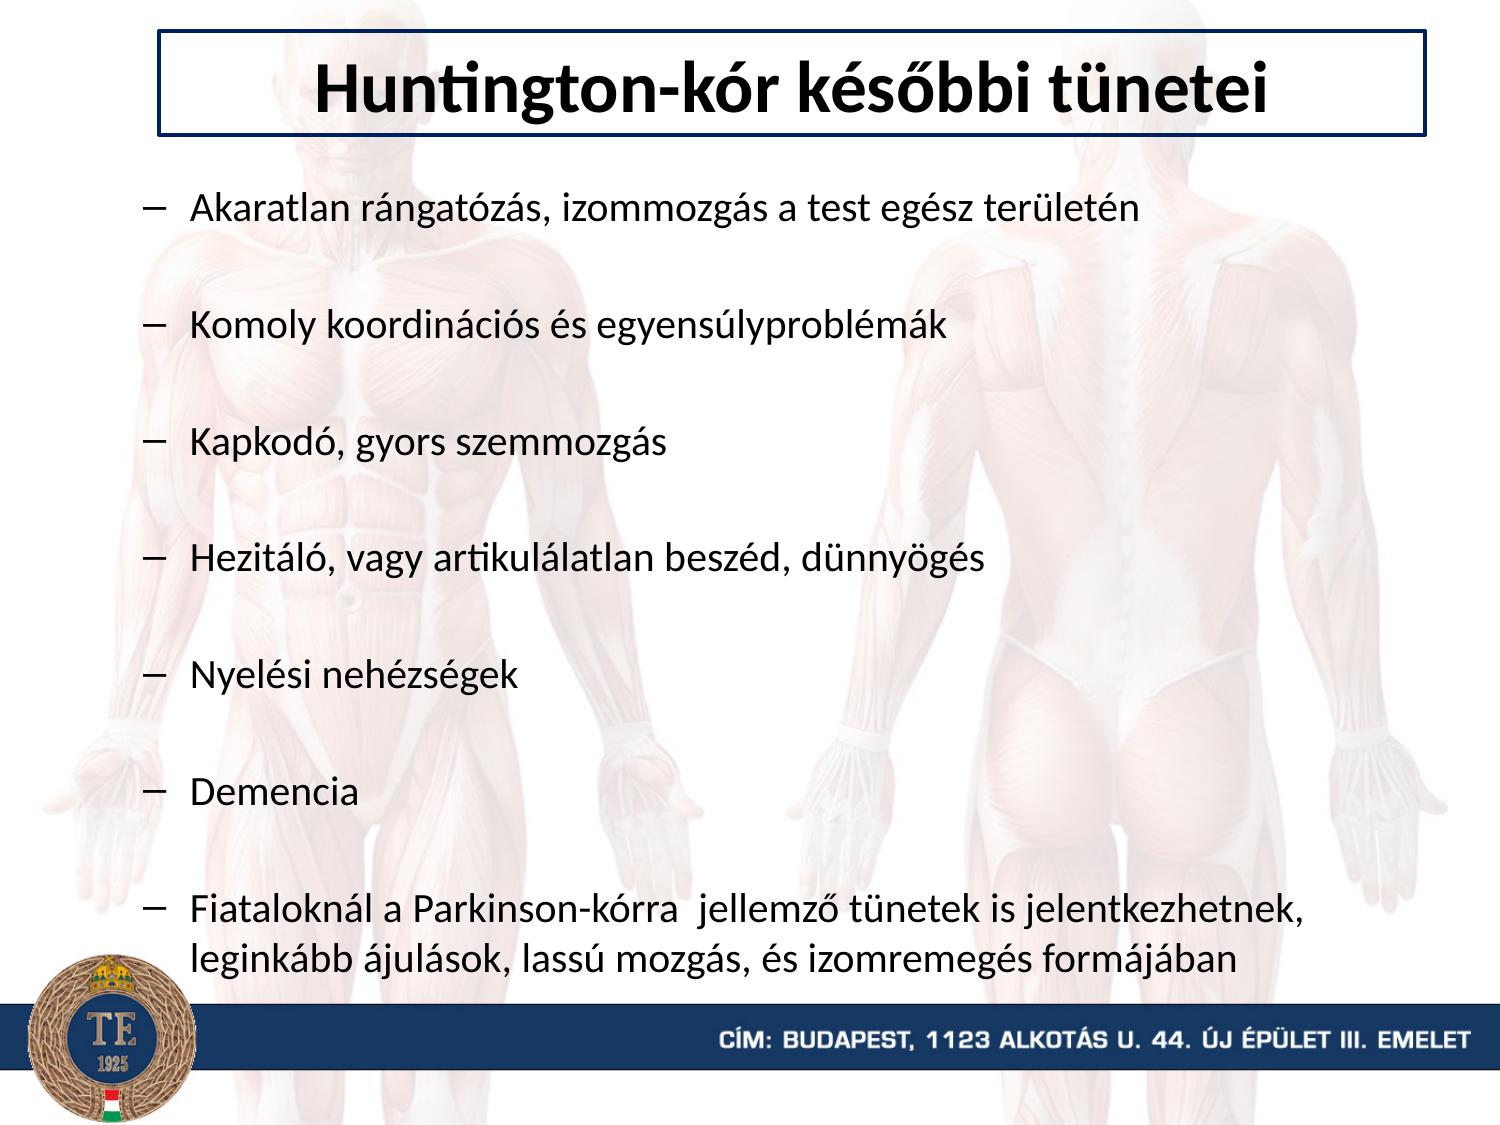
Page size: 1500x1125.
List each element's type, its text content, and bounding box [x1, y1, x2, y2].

list Akaratlan rángatózás, izommozgás a test egész területén Komoly koordinációs és egyensúlyproblémák Kapkodó, gyors szemmozgás Hezitáló, vagy artikulálatlan beszéd, dünnyögés Nyelési nehézségek Demencia Fiataloknál a Parkinson-kórra jellemző tünetek is jelentkezhetnek, leginkább ájulások, lassú mozgás, és izomremegés formájában [53, 172, 1447, 1035]
picture [0, 0, 1500, 1125]
title Huntington-kór későbbi tünetei [157, 29, 1427, 137]
